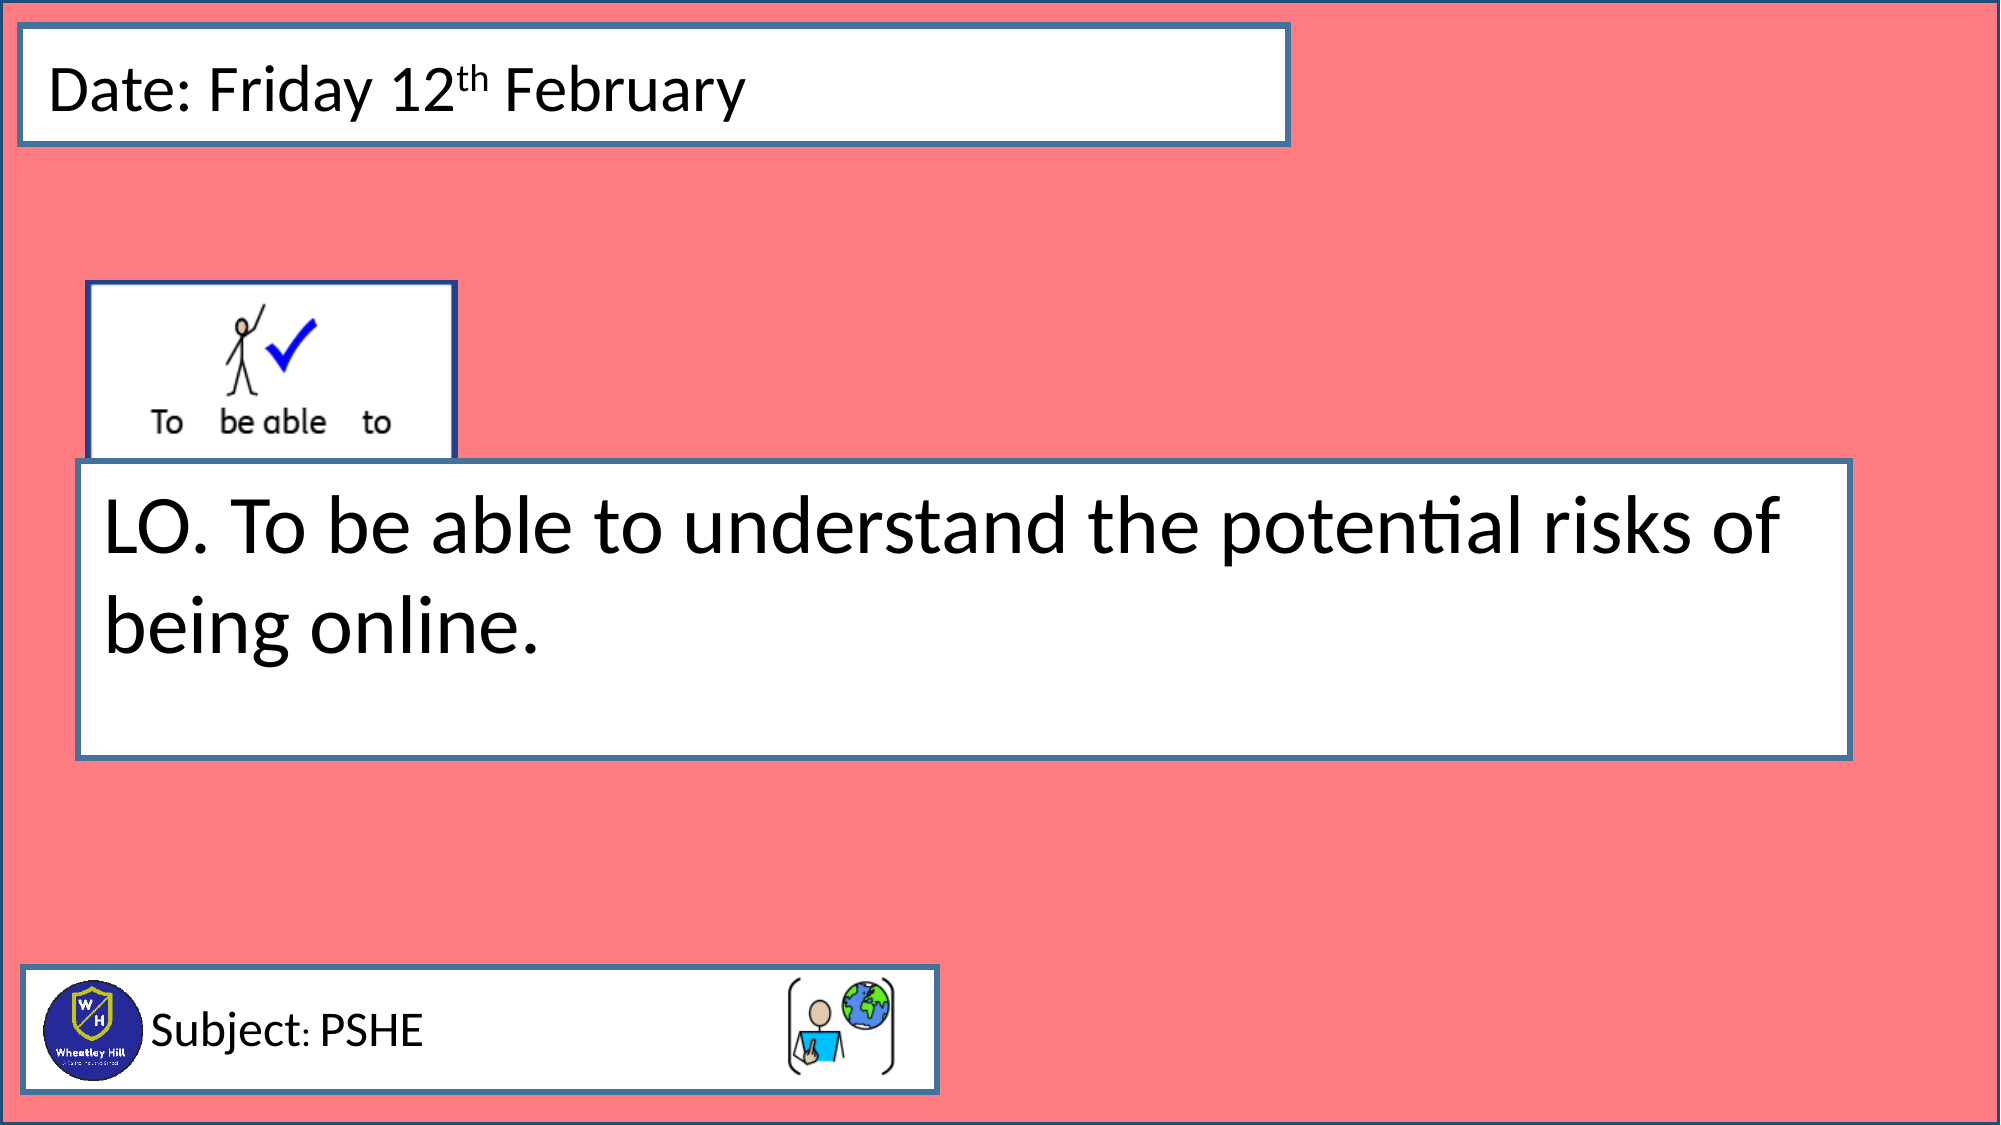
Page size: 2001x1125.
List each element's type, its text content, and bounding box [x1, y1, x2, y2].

text_box [0, 0, 2000, 1125]
text_box [77, 460, 1851, 759]
text_box [22, 966, 938, 1093]
text_box Date: Friday 12th February [33, 36, 1274, 132]
text_box LO. To be able to understand the potential risks of being online. [88, 463, 1831, 678]
text_box Subject: PSHE [143, 988, 782, 1064]
picture [782, 970, 901, 1081]
text_box [19, 24, 1289, 145]
picture [85, 280, 458, 468]
picture [43, 980, 143, 1081]
